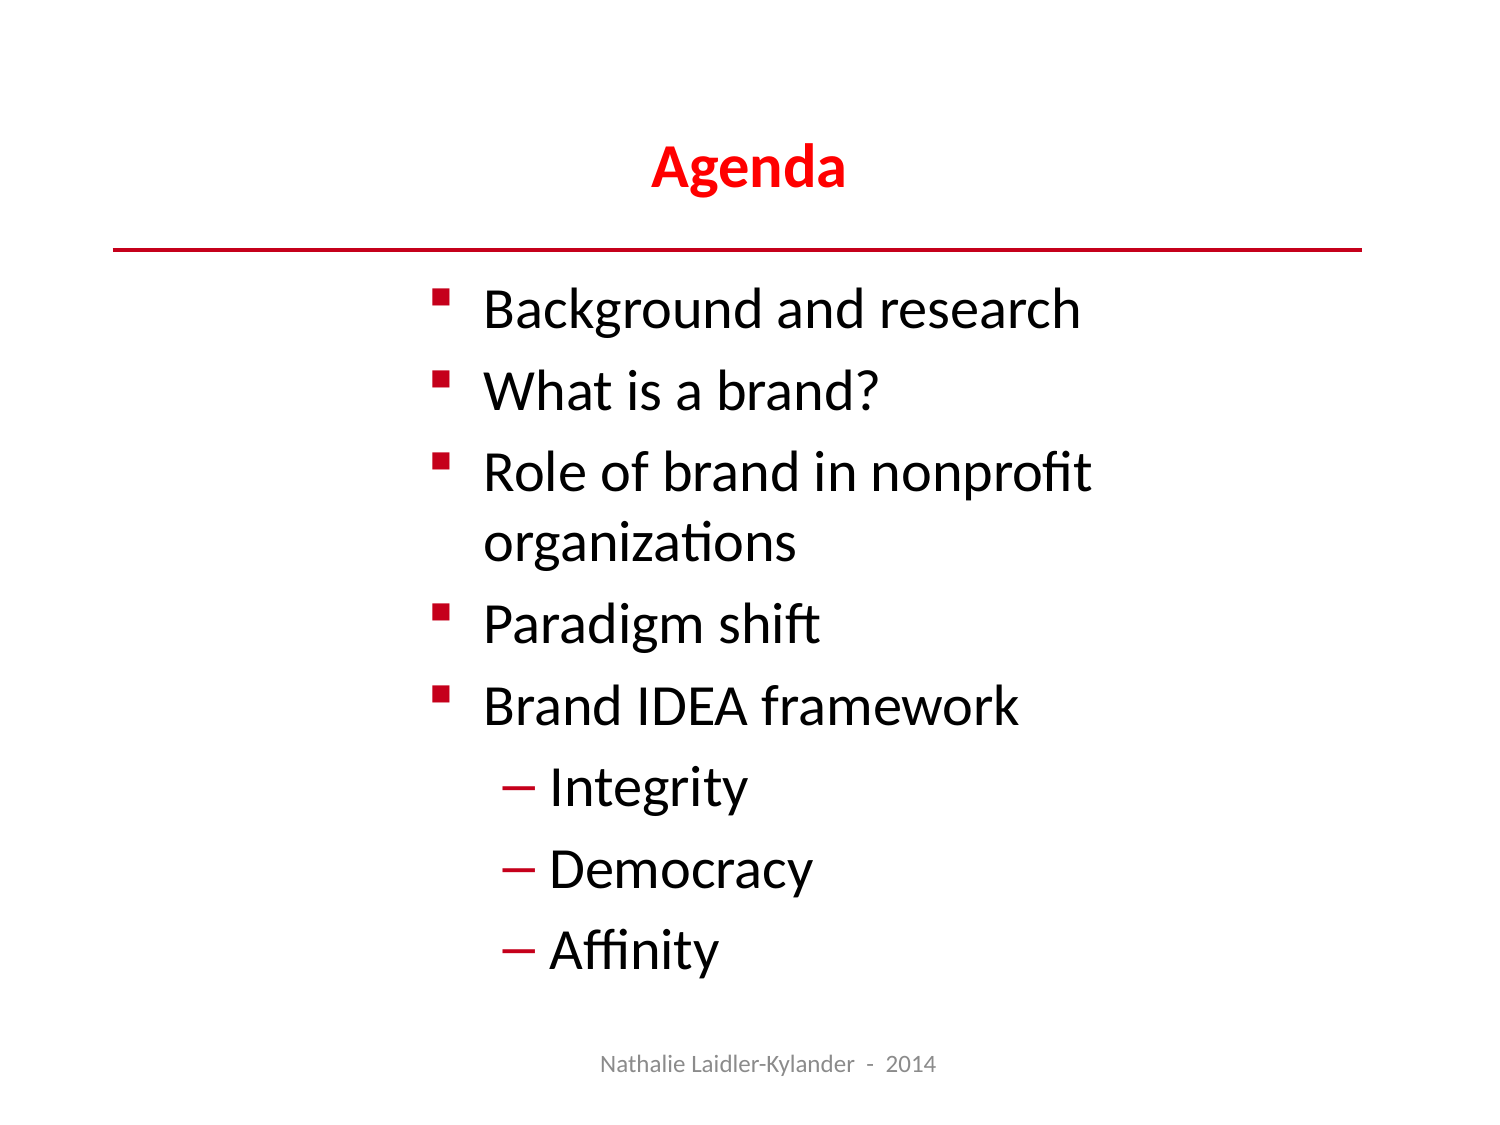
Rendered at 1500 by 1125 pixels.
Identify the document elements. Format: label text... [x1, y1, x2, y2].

list Background and research What is a brand? Role of brand in nonprofit organizations Paradigm shift Brand IDEA framework Integrity Democracy Affinity [412, 262, 1125, 1025]
title Agenda [75, 87, 1425, 238]
footer Nathalie Laidler-Kylander - 2014 [450, 987, 1088, 1125]
